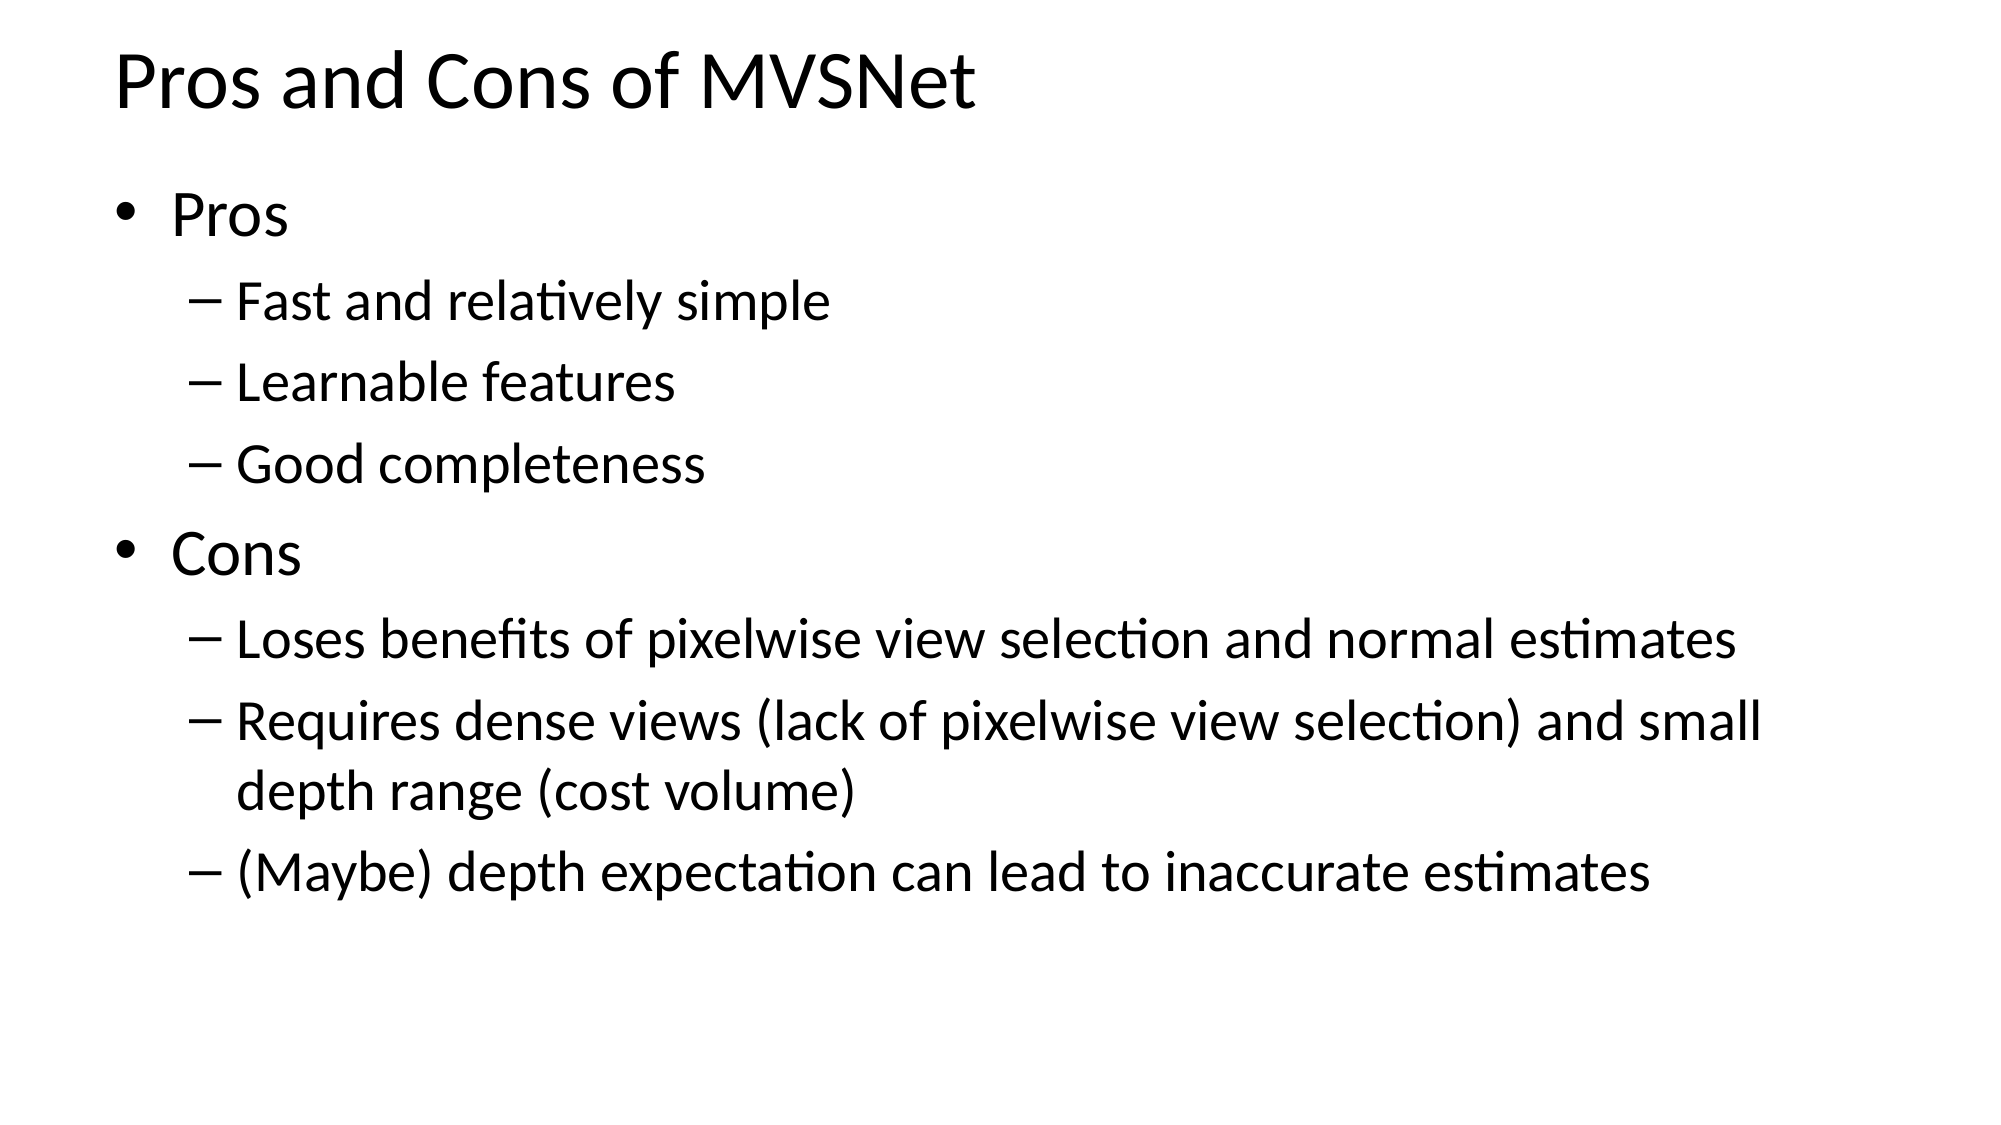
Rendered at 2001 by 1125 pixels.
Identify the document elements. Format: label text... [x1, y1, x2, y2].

title Pros and Cons of MVSNet [99, 0, 1901, 151]
list Pros Fast and relatively simple Learnable features Good completeness Cons Loses benefits of pixelwise view selection and normal estimates Requires dense views (lack of pixelwise view selection) and small depth range (cost volume) (Maybe) depth expectation can lead to inaccurate estimates [99, 162, 1901, 1006]
